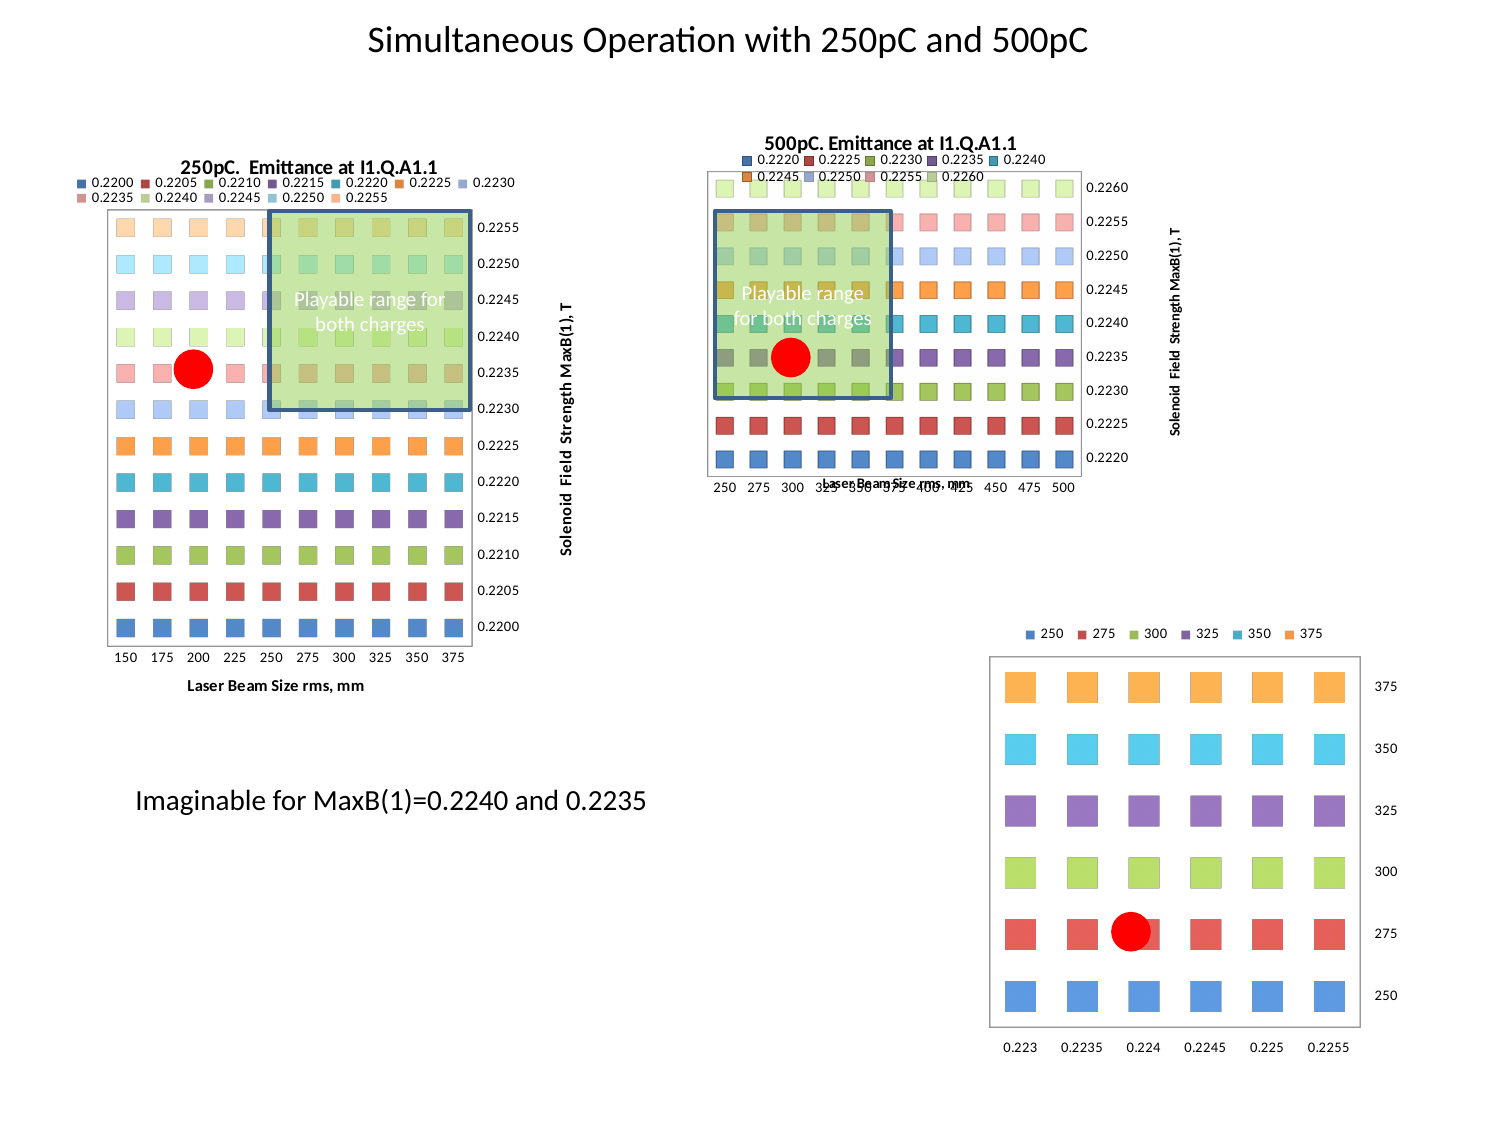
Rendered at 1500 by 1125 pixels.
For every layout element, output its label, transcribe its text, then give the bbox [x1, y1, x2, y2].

chart [34, 128, 616, 716]
text_box Imaginable for MaxB(1)=0.2240 and 0.2235 [120, 773, 663, 824]
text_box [925, 573, 1446, 1071]
text_box Simultaneous Operation with 250pC and 500pC [352, 7, 1104, 67]
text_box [644, 128, 1210, 520]
